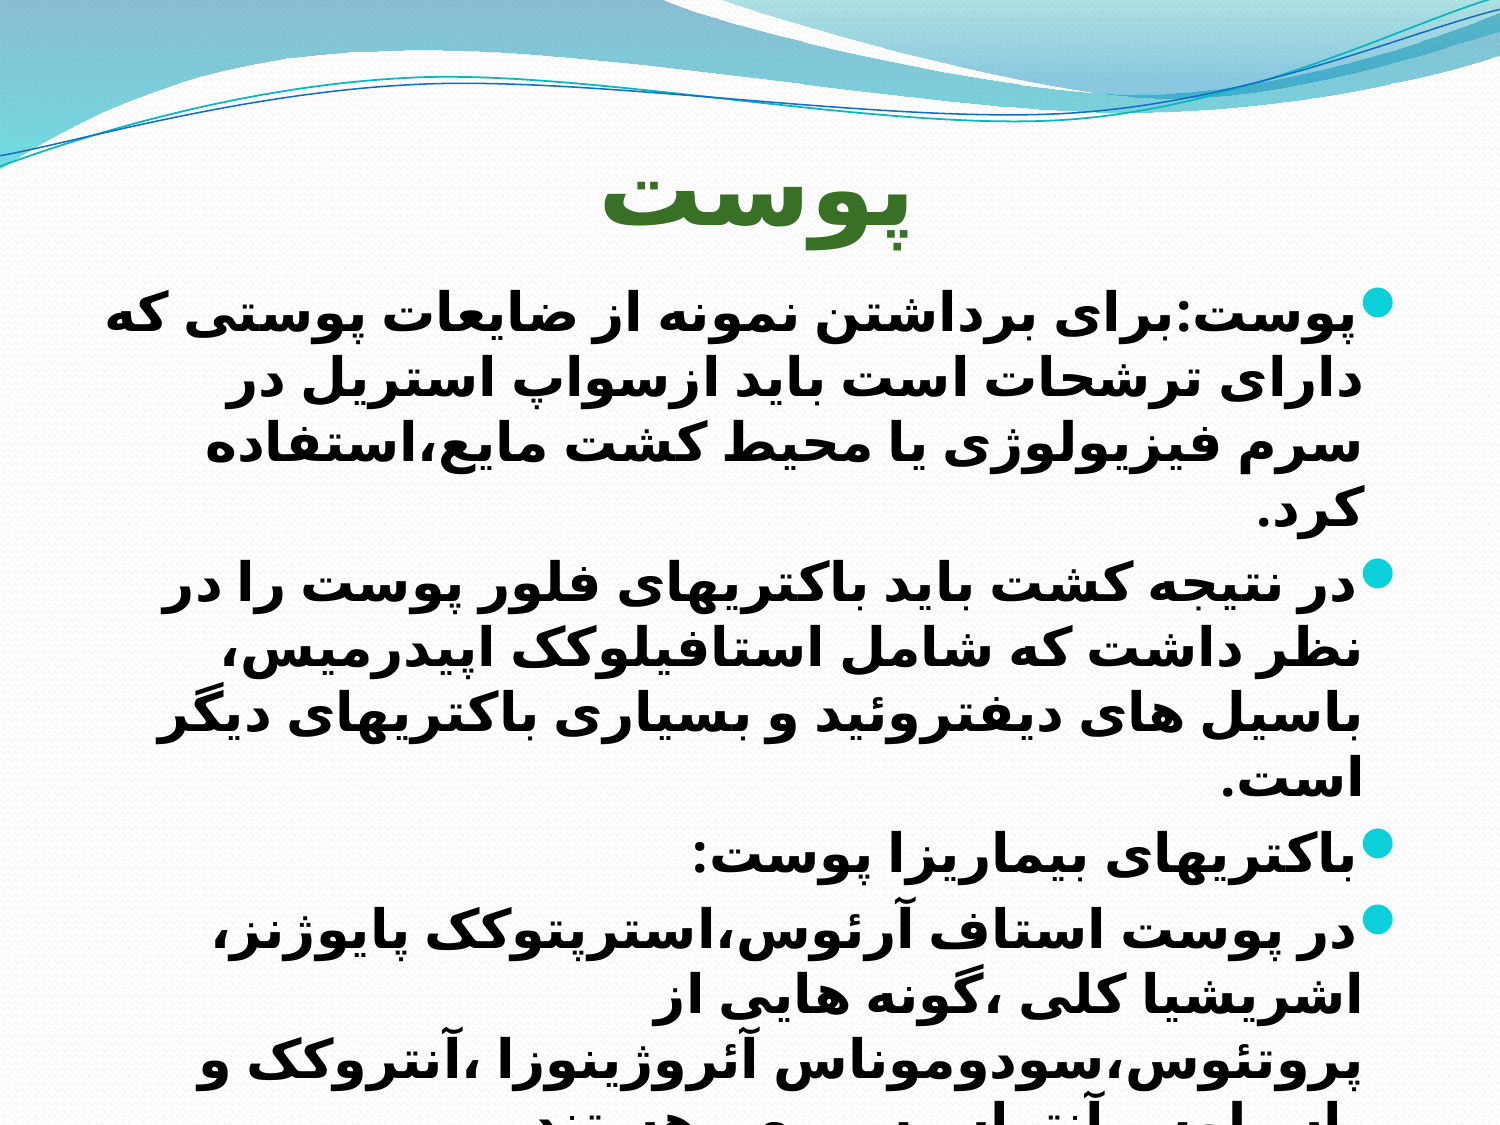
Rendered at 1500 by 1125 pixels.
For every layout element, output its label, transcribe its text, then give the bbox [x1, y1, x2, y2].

title پوست [82, 58, 1432, 247]
list پوست:برای برداشتن نمونه از ضایعات پوستی که دارای ترشحات است باید ازسواپ استریل در سرم فیزیولوژی یا محیط کشت مایع،استفاده کرد. در نتیجه کشت باید باکتریهای فلور پوست را در نظر داشت که شامل استافیلوکک اپیدرمیس، باسیل های دیفتروئید و بسیاری باکتریهای دیگر است. باکتریهای بیماریزا پوست: در پوست استاف آرئوس،استرپتوکک پایوژنز، اشریشیا کلی ،گونه هایی از پروتئوس،سودوموناس آئروژینوزا ،آنتروکک و باسیلوس آنتراسیس مهم هستند. [75, 269, 1425, 1038]
